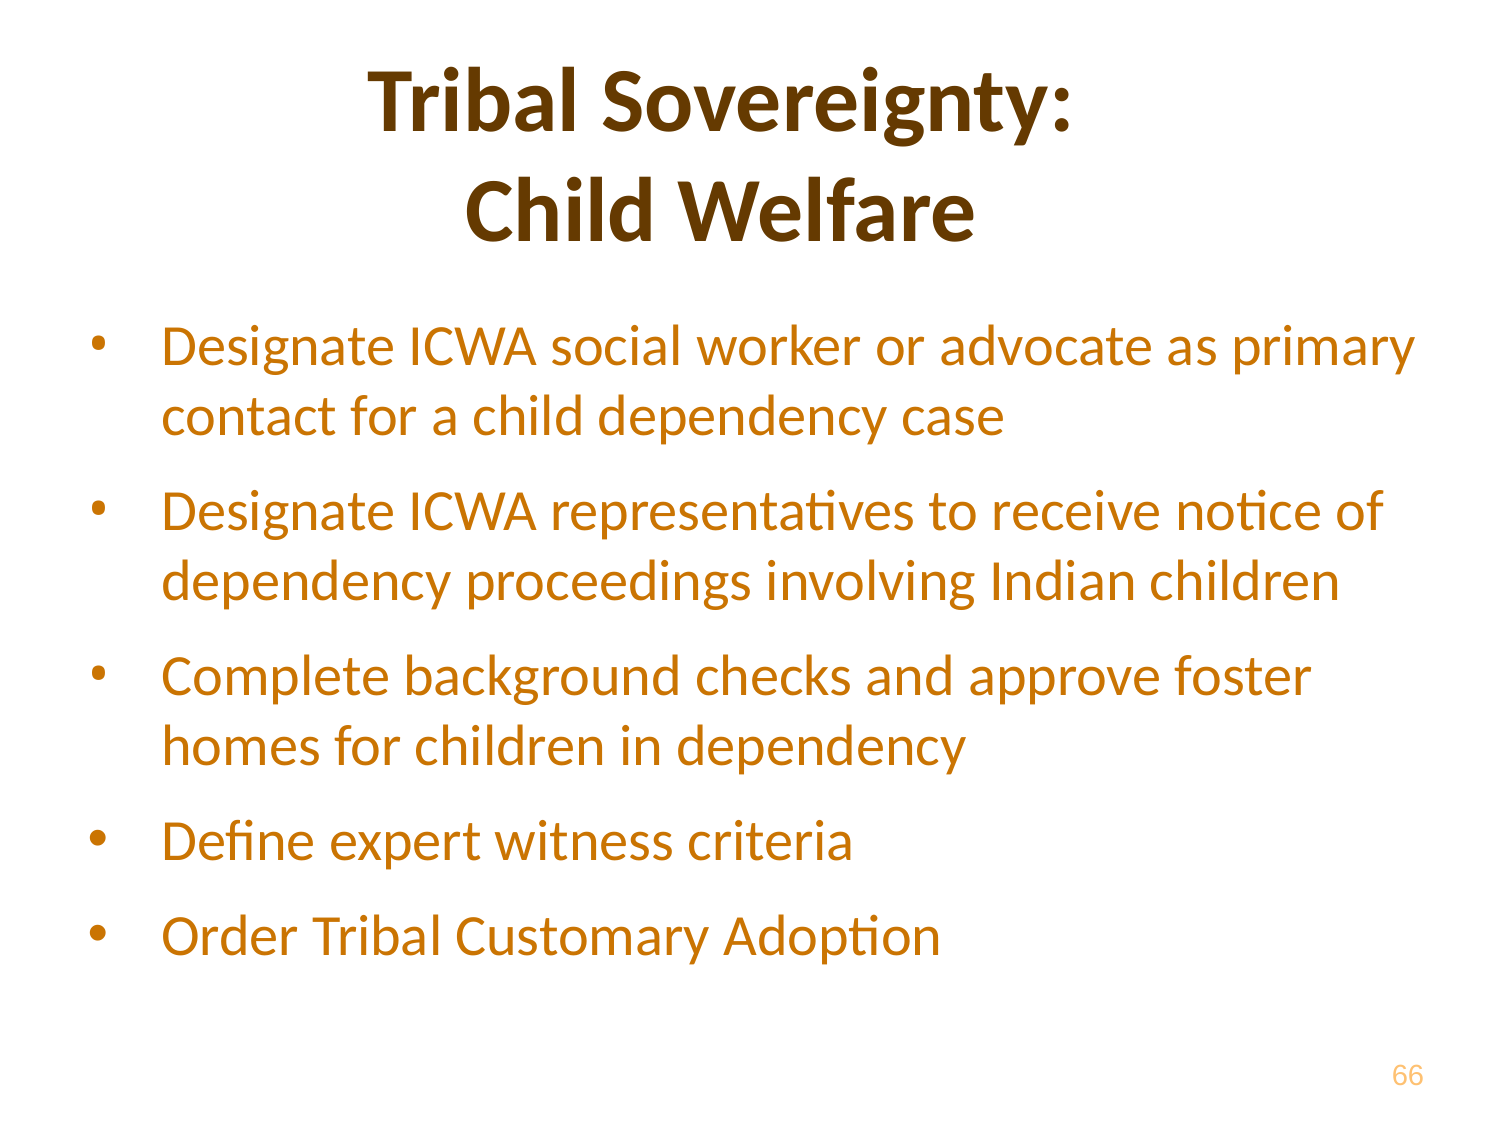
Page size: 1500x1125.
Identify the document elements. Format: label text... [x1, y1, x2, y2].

title Tribal Sovereignty: Child Welfare [45, 77, 1418, 228]
text_box 66 [1335, 1049, 1440, 1100]
list Designate ICWA social worker or advocate as primary contact for a child dependency case Designate ICWA representatives to receive notice of dependency proceedings involving Indian children Complete background checks and approve foster homes for children in dependency Define expert witness criteria Order Tribal Customary Adoption [72, 188, 1440, 1075]
